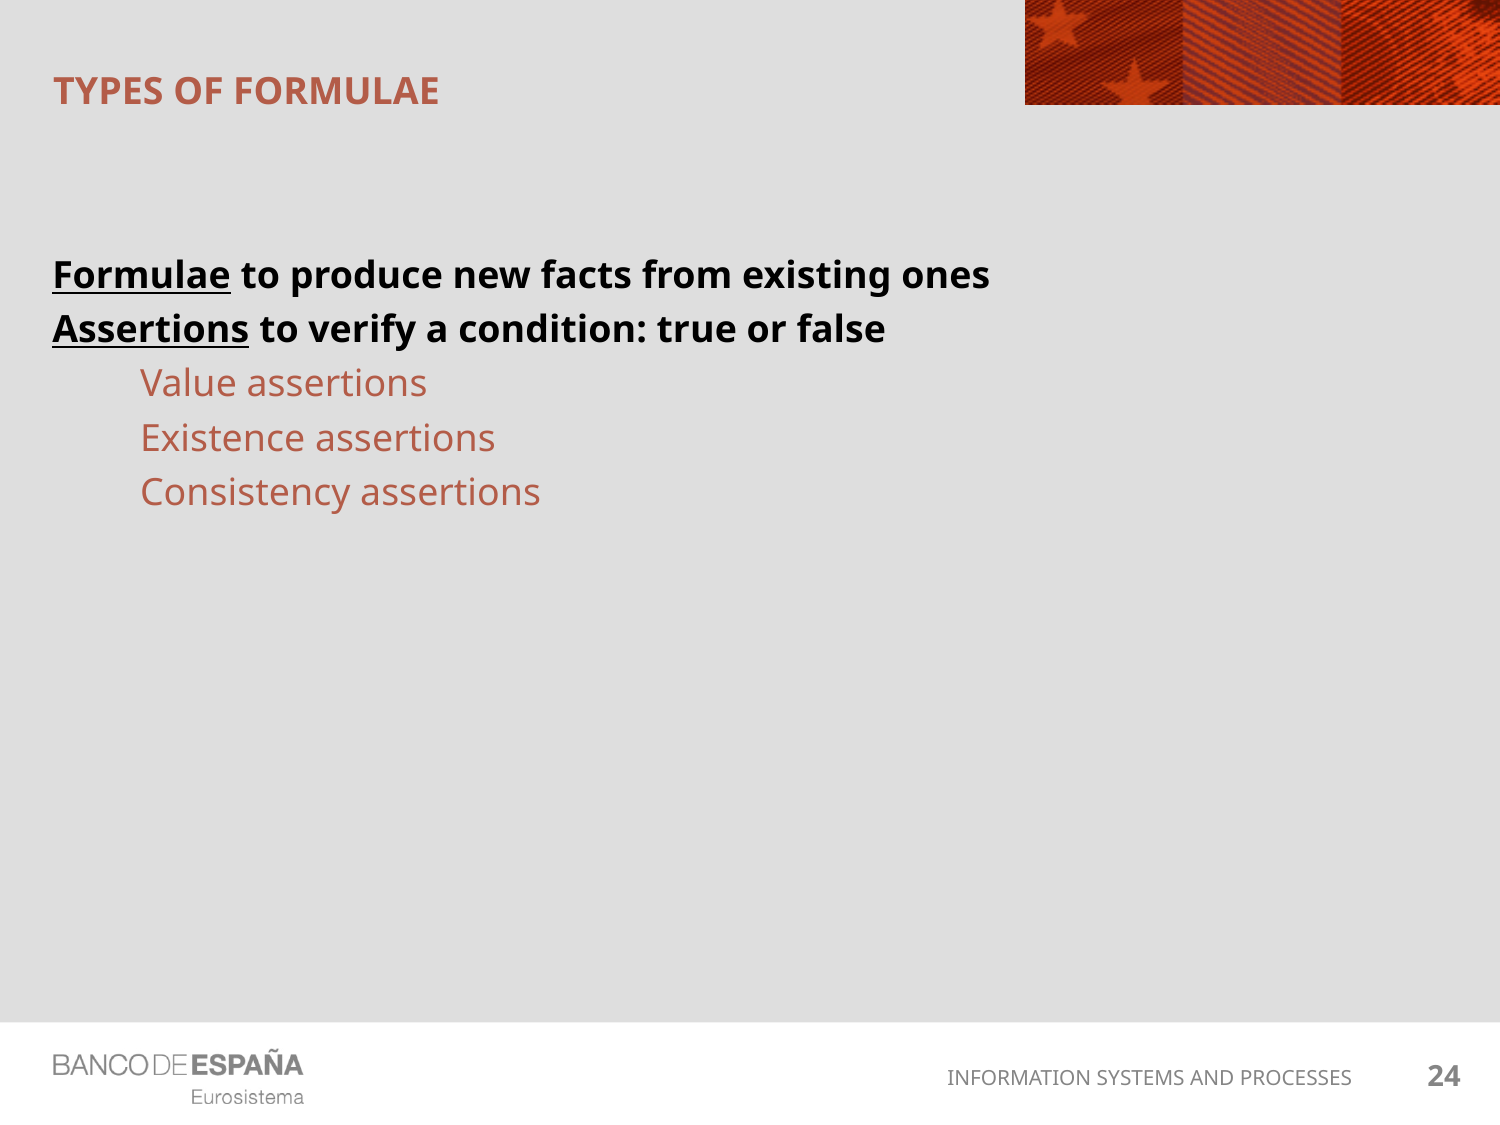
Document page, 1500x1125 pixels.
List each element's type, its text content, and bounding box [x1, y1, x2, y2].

picture [53, 1048, 304, 1104]
slide_number 24 [1390, 1049, 1477, 1104]
list Formulae to produce new facts from existing ones Assertions to verify a condition: true or false Value assertions Existence assertions Consistency assertions [36, 243, 1445, 993]
picture [1025, 0, 1500, 105]
title Types of FormulaE [37, 17, 1011, 162]
